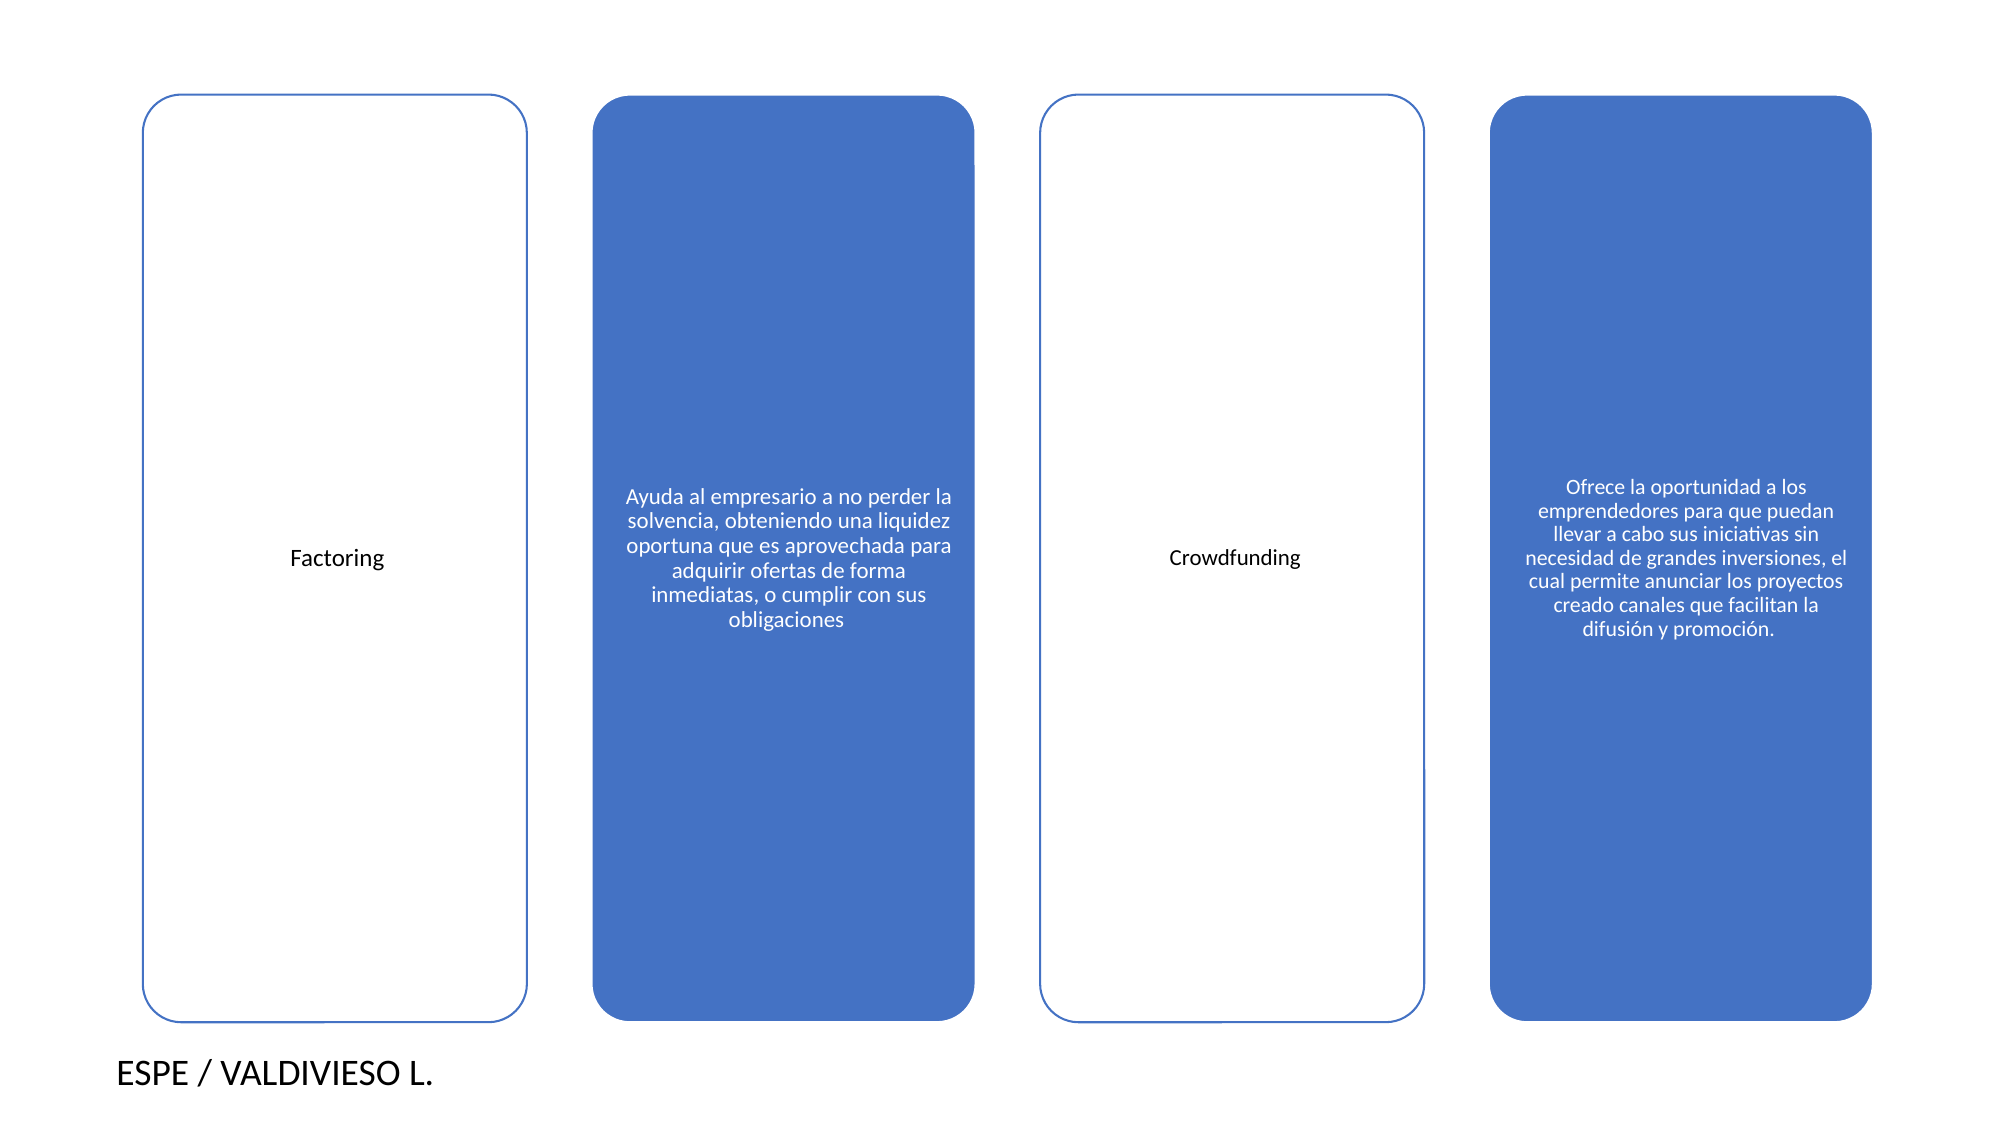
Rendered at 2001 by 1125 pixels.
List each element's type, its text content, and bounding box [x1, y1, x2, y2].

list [142, 94, 1874, 1023]
text_box ESPE / VALDIVIESO L. [101, 1040, 535, 1095]
